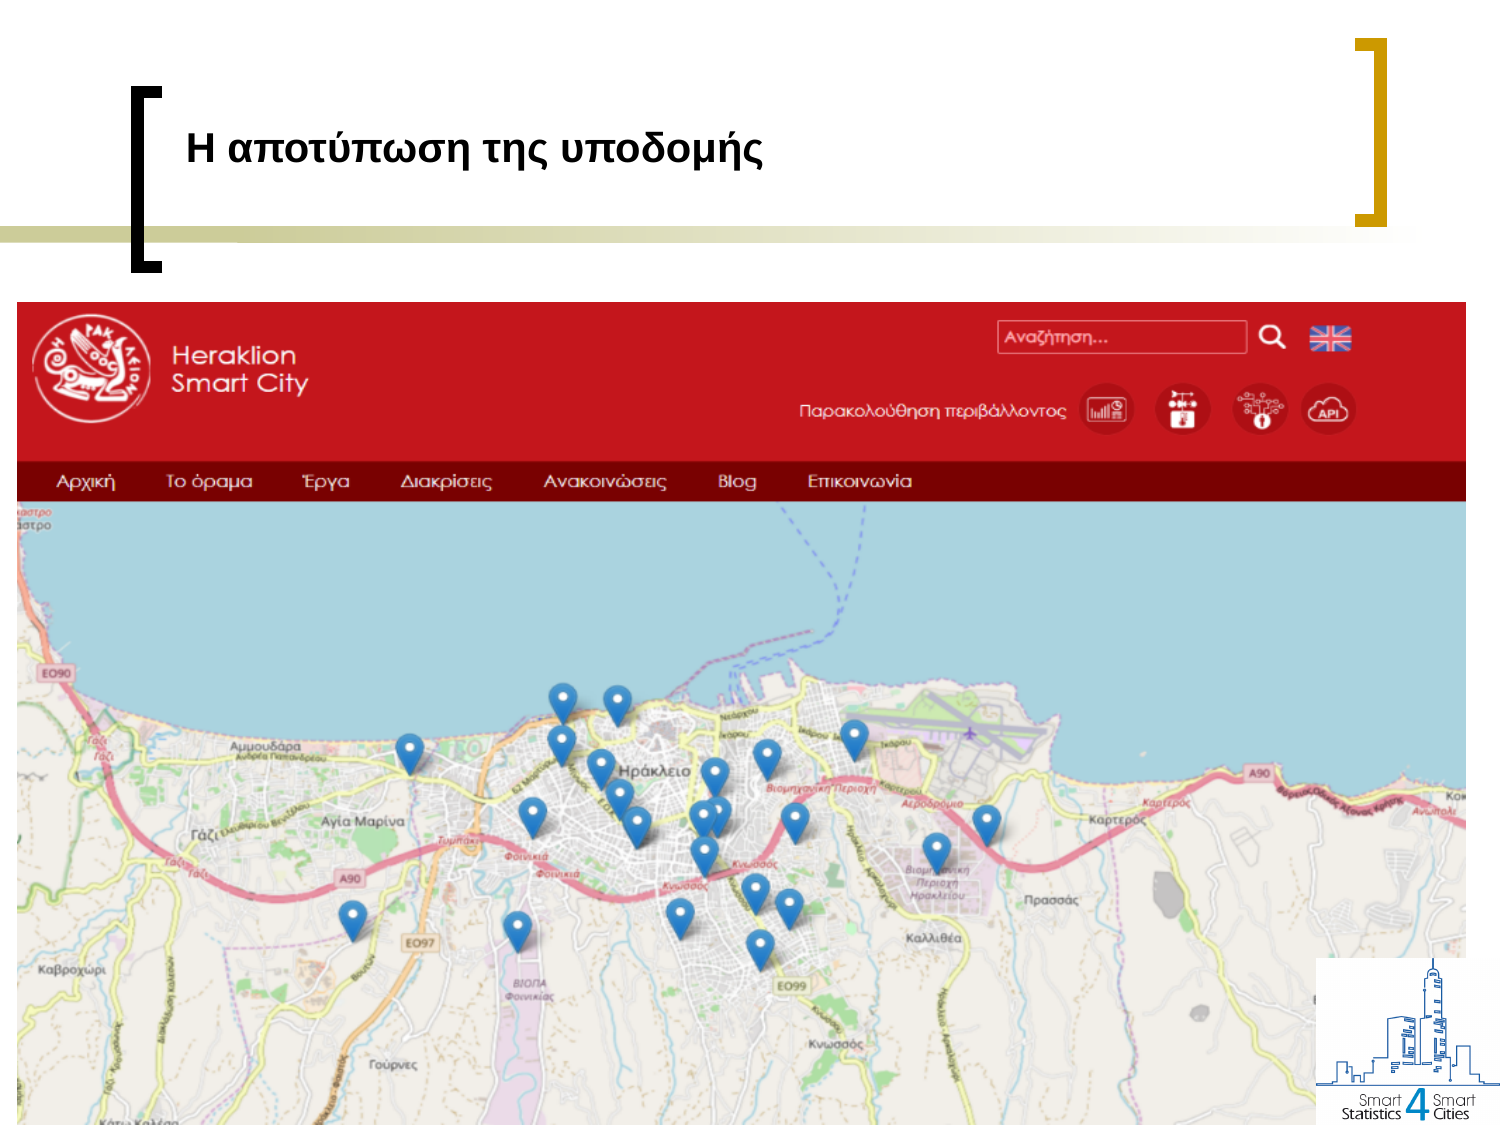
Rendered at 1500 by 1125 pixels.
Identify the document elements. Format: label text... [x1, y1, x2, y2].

picture [17, 302, 1500, 1125]
text_box Η αποτύπωση της υποδομής [171, 113, 1353, 179]
